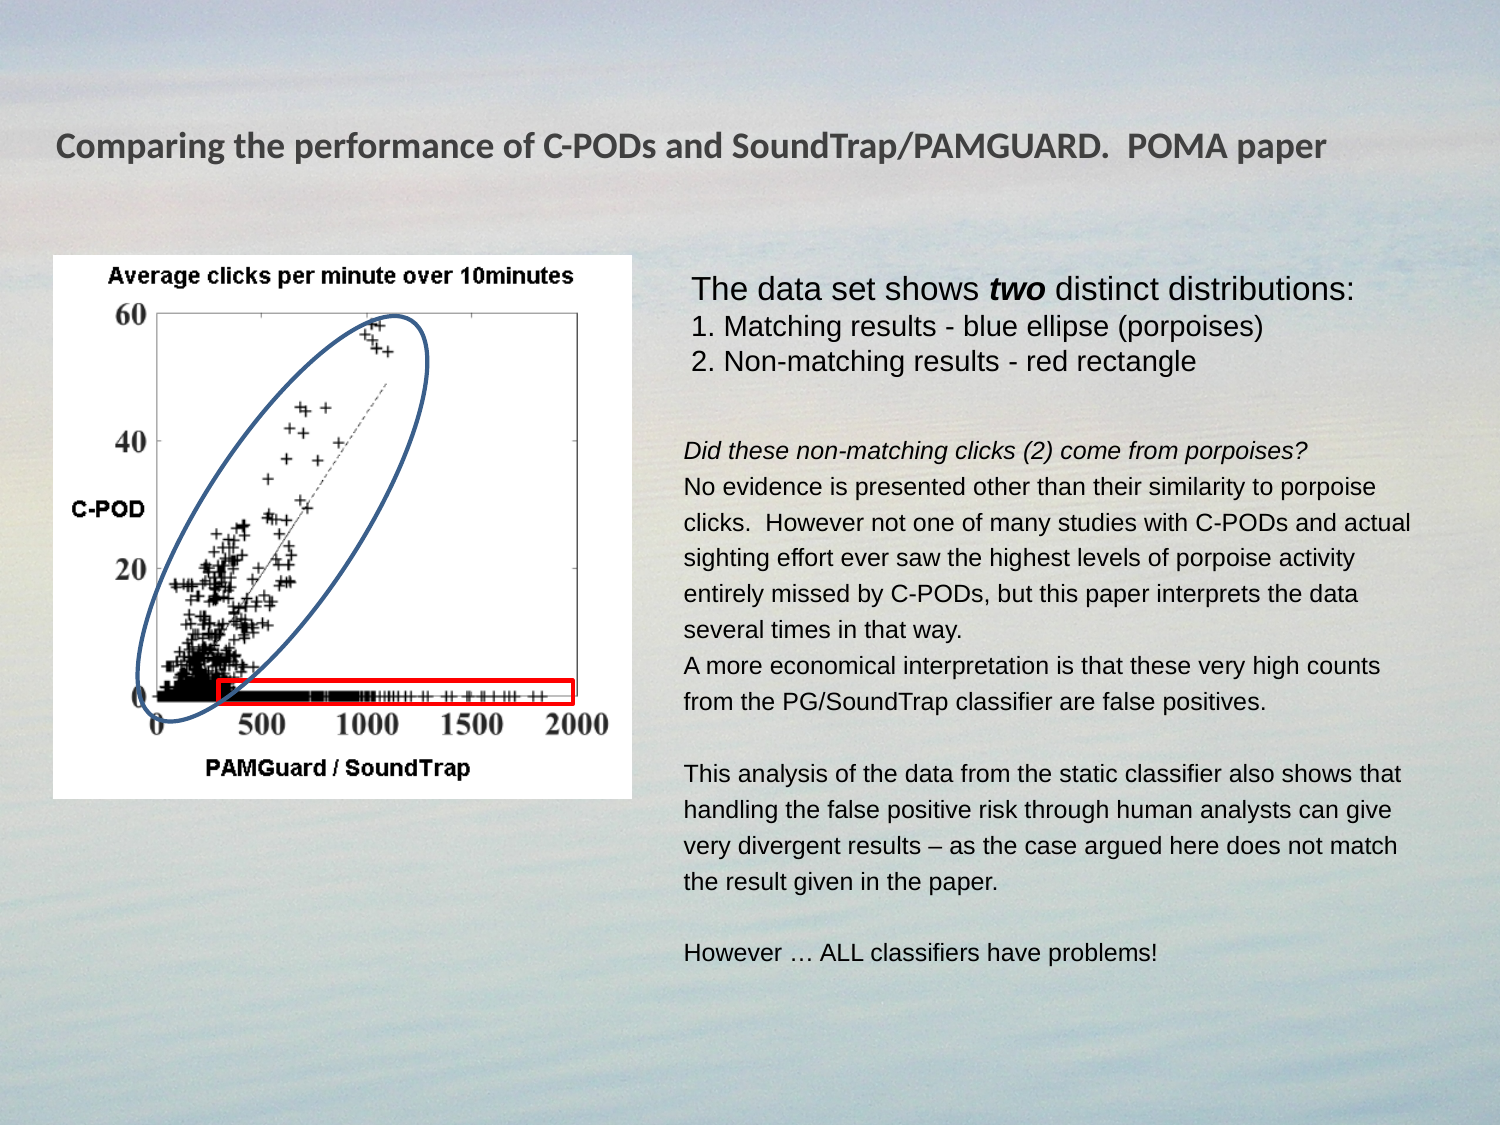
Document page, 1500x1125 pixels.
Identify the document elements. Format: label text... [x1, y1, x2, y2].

text_box Comparing the performance of C-PODs and SoundTrap/PAMGUARD. POMA paper [41, 113, 1500, 174]
picture [0, 0, 1500, 1125]
list The data set shows two distinct distributions: 1. Matching results - blue ellipse (porpoises) 2. Non-matching results - red rectangle [676, 219, 1397, 398]
text_box Did these non-matching clicks (2) come from porpoises? No evidence is presented other than their similarity to porpoise clicks. However not one of many studies with C-PODs and actual sighting effort ever saw the highest levels of porpoise activity entirely missed by C-PODs, but this paper interprets the data several times in that way. A more economical interpretation is that these very high counts from the PG/SoundTrap classifier are false positives. This analysis of the data from the static classifier also shows that handling the false positive risk through human analysts can give very divergent results – as the case argued here does not match the result given in the paper. However … ALL classifiers have problems! [668, 420, 1437, 964]
